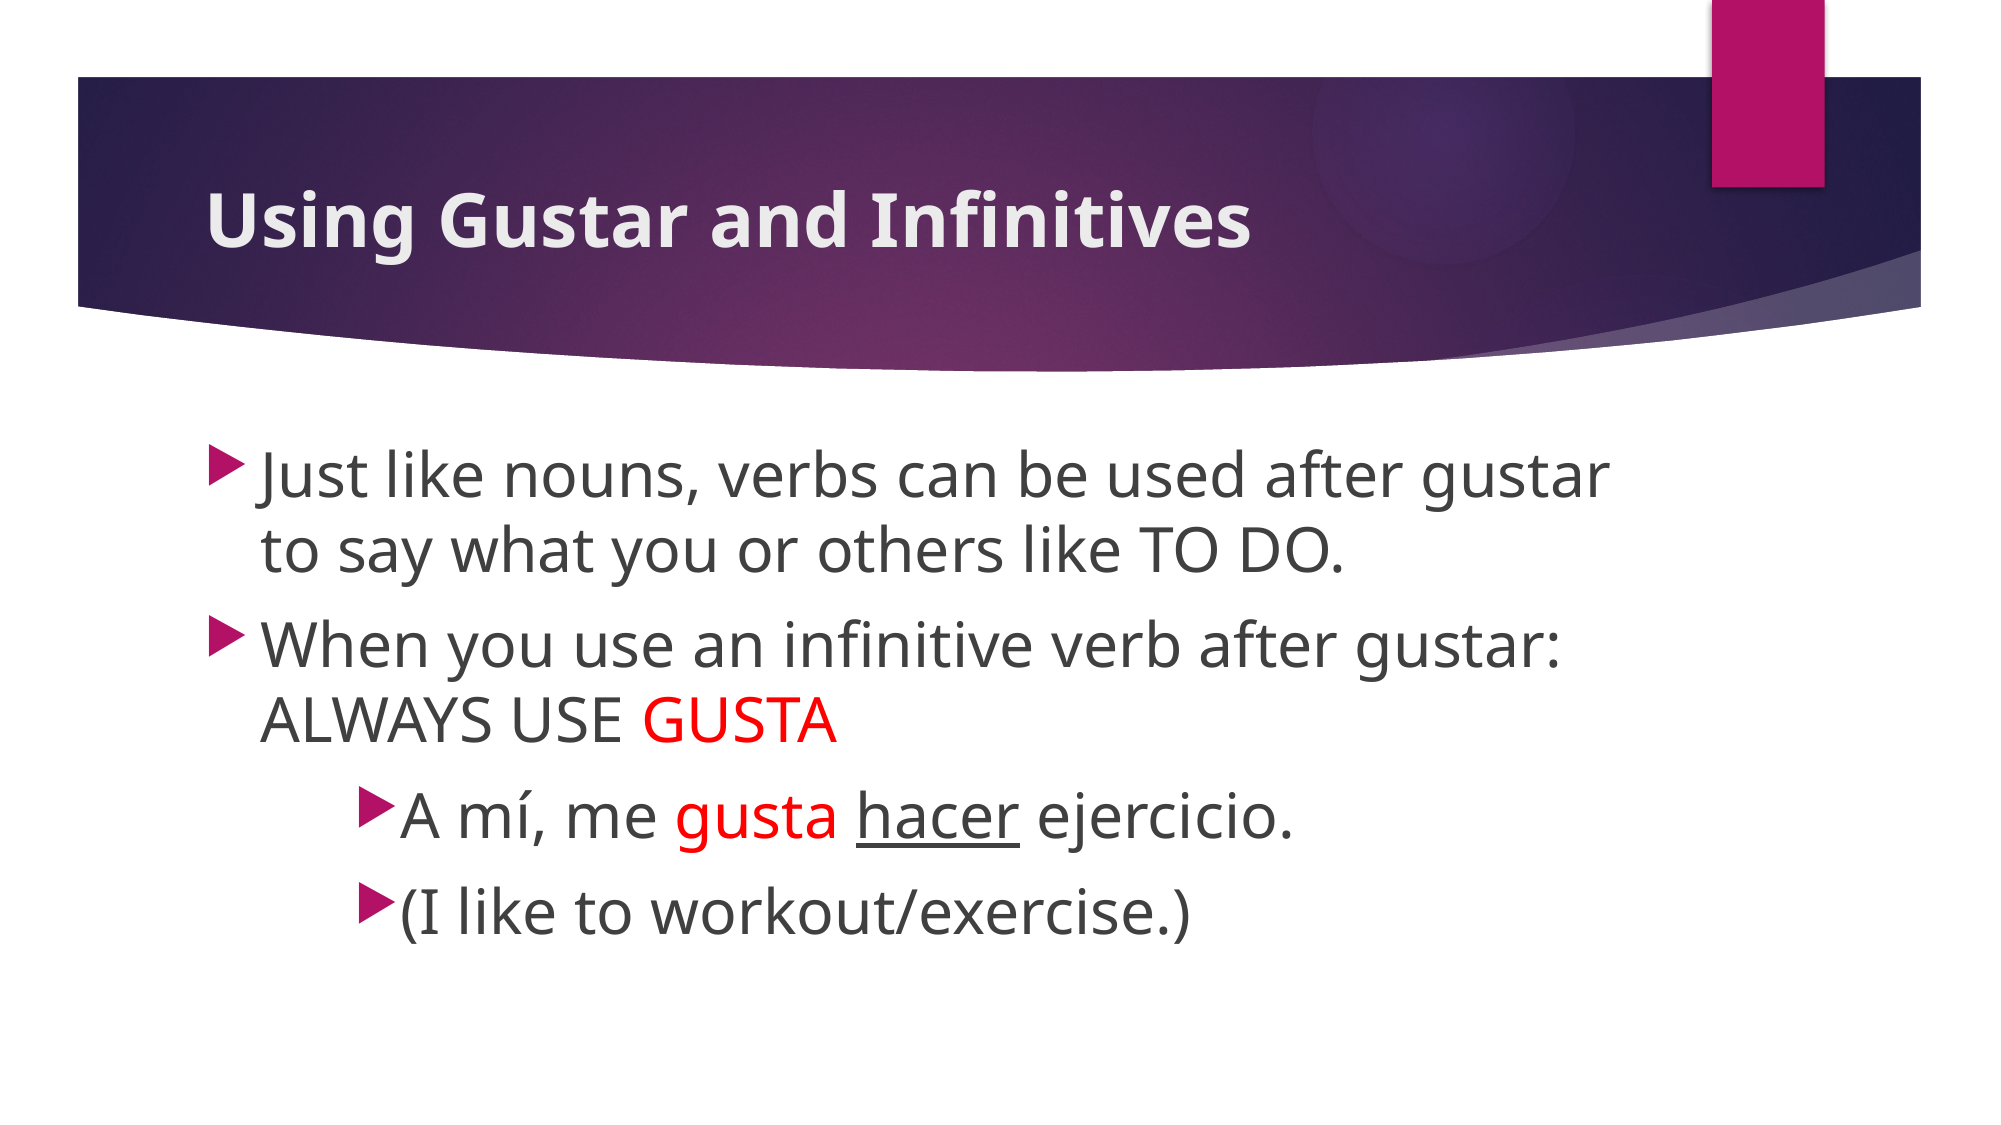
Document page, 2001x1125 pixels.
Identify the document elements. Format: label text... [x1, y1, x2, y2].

title Using Gustar and Infinitives [189, 159, 1627, 276]
list Just like nouns, verbs can be used after gustar to say what you or others like TO DO. When you use an infinitive verb after gustar: ALWAYS USE GUSTA A mí, me gusta hacer ejercicio. (I like to workout/exercise.) [189, 427, 1638, 988]
